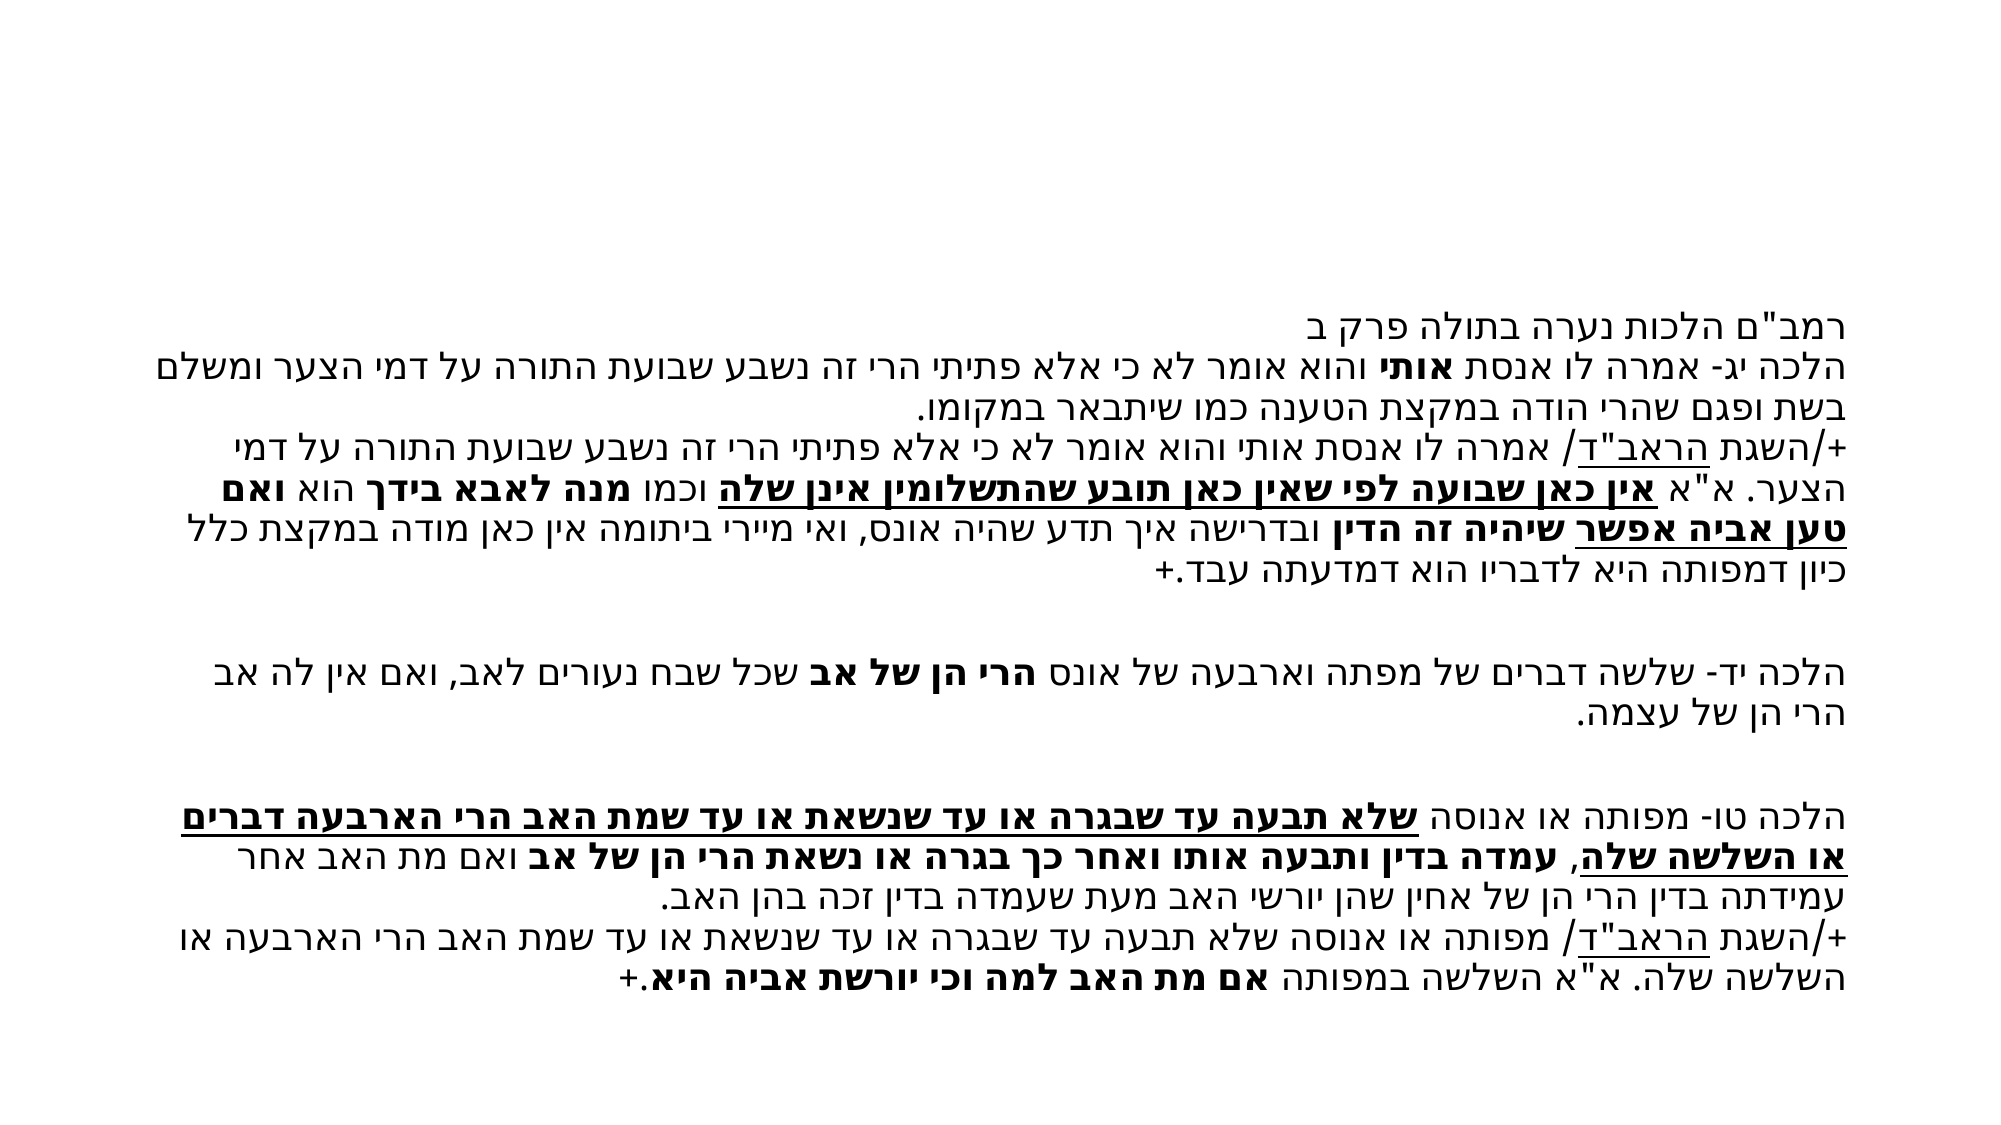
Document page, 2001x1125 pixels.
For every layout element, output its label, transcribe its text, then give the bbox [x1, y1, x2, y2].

list רמב"ם הלכות נערה בתולה פרק ב הלכה יג- אמרה לו אנסת אותי והוא אומר לא כי אלא פתיתי הרי זה נשבע שבועת התורה על דמי הצער ומשלם בשת ופגם שהרי הודה במקצת הטענה כמו שיתבאר במקומו. +/השגת הראב"ד/ אמרה לו אנסת אותי והוא אומר לא כי אלא פתיתי הרי זה נשבע שבועת התורה על דמי הצער. א"א אין כאן שבועה לפי שאין כאן תובע שהתשלומין אינן שלה וכמו מנה לאבא בידך הוא ואם טען אביה אפשר שיהיה זה הדין ובדרישה איך תדע שהיה אונס, ואי מיירי ביתומה אין כאן מודה במקצת כלל כיון דמפותה היא לדבריו הוא דמדעתה עבד.+ הלכה יד- שלשה דברים של מפתה וארבעה של אונס הרי הן של אב שכל שבח נעורים לאב, ואם אין לה אב הרי הן של עצמה. הלכה טו- מפותה או אנוסה שלא תבעה עד שבגרה או עד שנשאת או עד שמת האב הרי הארבעה דברים או השלשה שלה, עמדה בדין ותבעה אותו ואחר כך בגרה או נשאת הרי הן של אב ואם מת האב אחר עמידתה בדין הרי הן של אחין שהן יורשי האב מעת שעמדה בדין זכה בהן האב. +/השגת הראב"ד/ מפותה או אנוסה שלא תבעה עד שבגרה או עד שנשאת או עד שמת האב הרי הארבעה או השלשה שלה. א"א השלשה במפותה אם מת האב למה וכי יורשת אביה היא.+ [137, 299, 1863, 1014]
